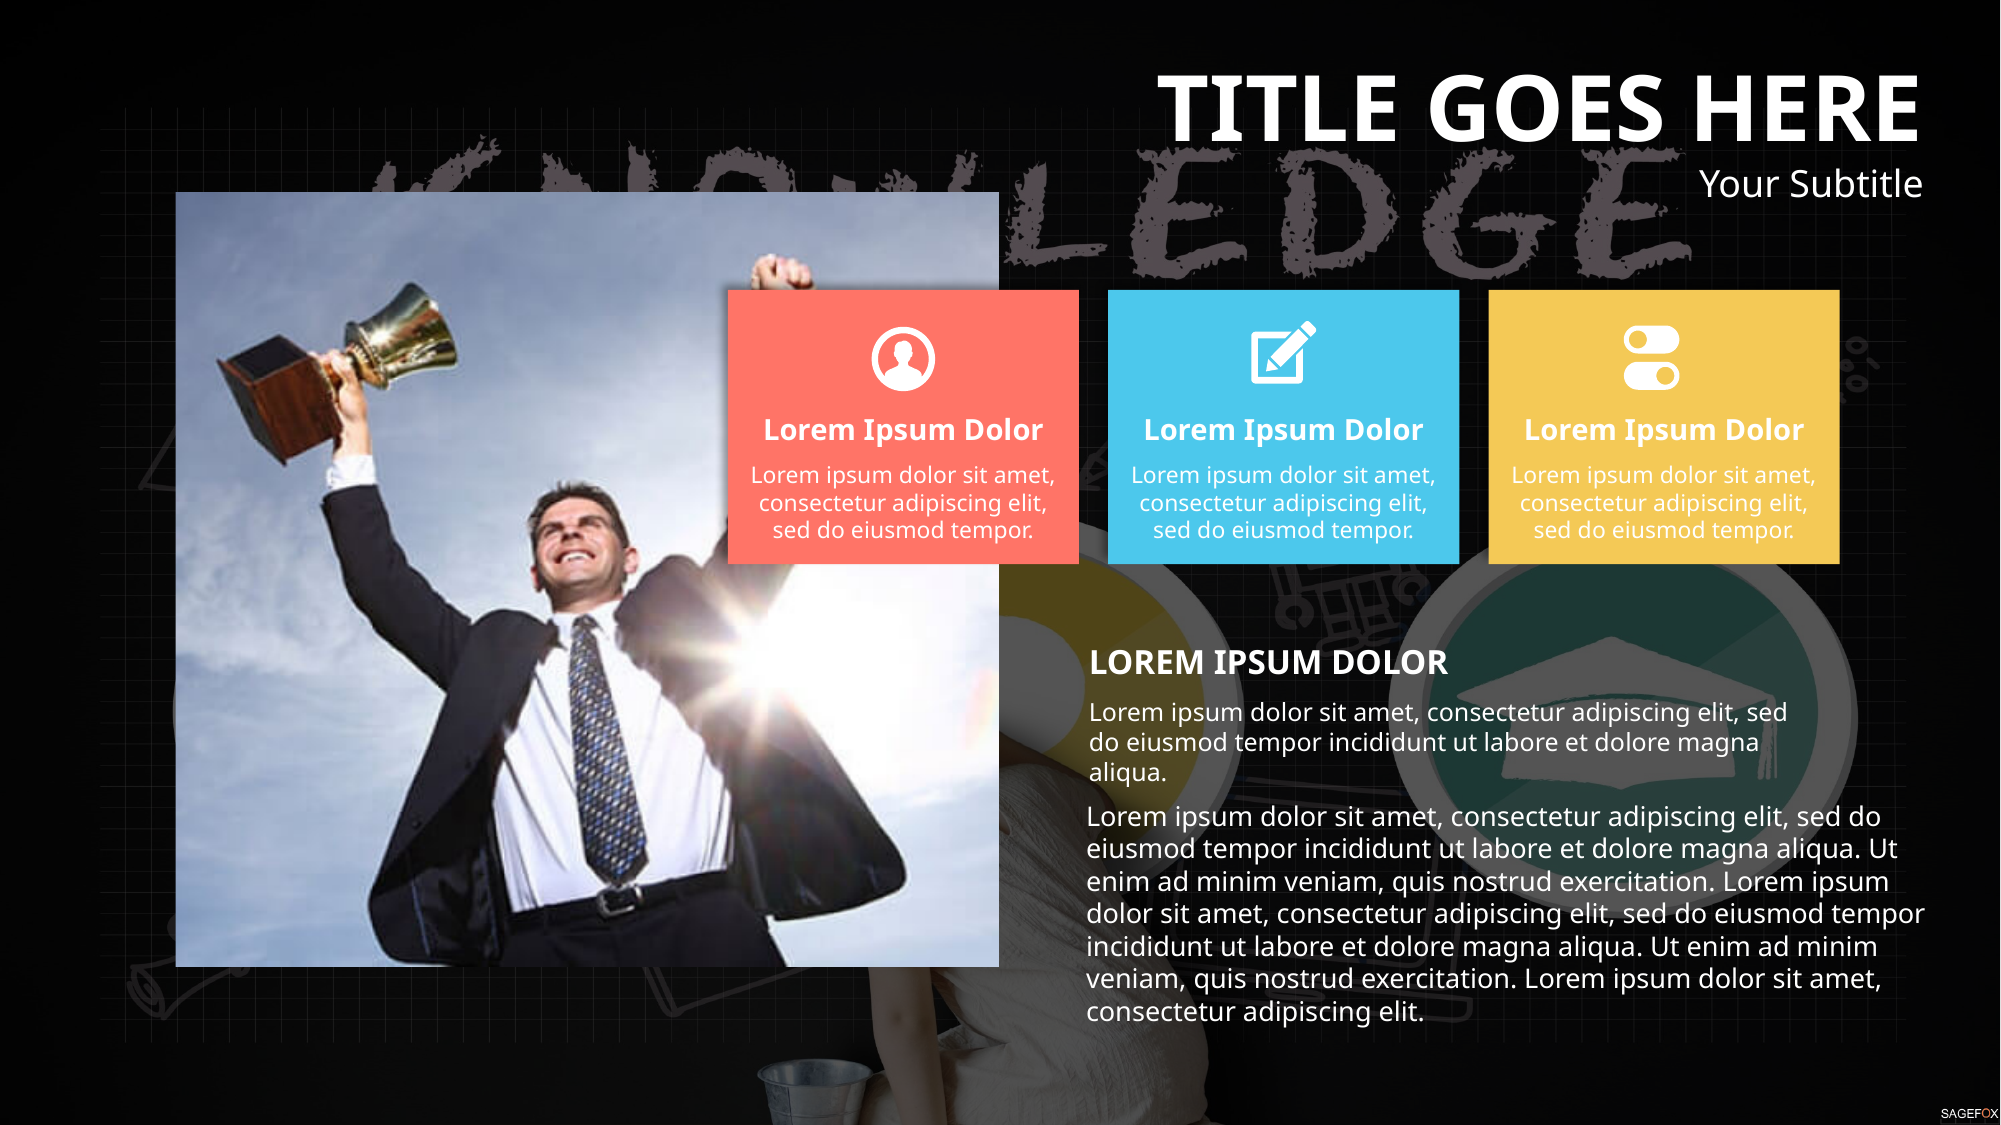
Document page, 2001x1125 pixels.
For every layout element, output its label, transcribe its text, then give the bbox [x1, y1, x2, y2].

text_box LOREM IPSUM DOLOR Lorem ipsum dolor sit amet, consectetur adipiscing elit, sed do eiusmod tempor incididunt ut labore et dolore magna aliqua. [1078, 636, 1833, 791]
text_box Lorem Ipsum Dolor Lorem ipsum dolor sit amet, consectetur adipiscing elit, sed do eiusmod tempor. [1496, 405, 1833, 549]
text_box [727, 289, 1080, 565]
text_box [871, 326, 936, 392]
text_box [1623, 325, 1680, 390]
text_box [1488, 289, 1841, 565]
text_box TITLE GOES HERE Your Subtitle [1035, 42, 1939, 212]
text_box Lorem Ipsum Dolor Lorem ipsum dolor sit amet, consectetur adipiscing elit, sed do eiusmod tempor. [735, 405, 1072, 549]
text_box [1107, 289, 1460, 565]
picture [0, 0, 2001, 1125]
text_box Lorem ipsum dolor sit amet, consectetur adipiscing elit, sed do eiusmod tempor incididunt ut labore et dolore magna aliqua. Ut enim ad minim veniam, quis nostrud exercitation. Lorem ipsum dolor sit amet, consectetur adipiscing elit, sed do eiusmod tempor incididunt ut labore et dolore magna aliqua. Ut enim ad minim veniam, quis nostrud exercitation. Lorem ipsum dolor sit amet, consectetur adipiscing elit. [1071, 791, 1969, 1035]
text_box Lorem Ipsum Dolor Lorem ipsum dolor sit amet, consectetur adipiscing elit, sed do eiusmod tempor. [1115, 405, 1452, 549]
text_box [1251, 321, 1317, 384]
text_box [175, 192, 1000, 967]
